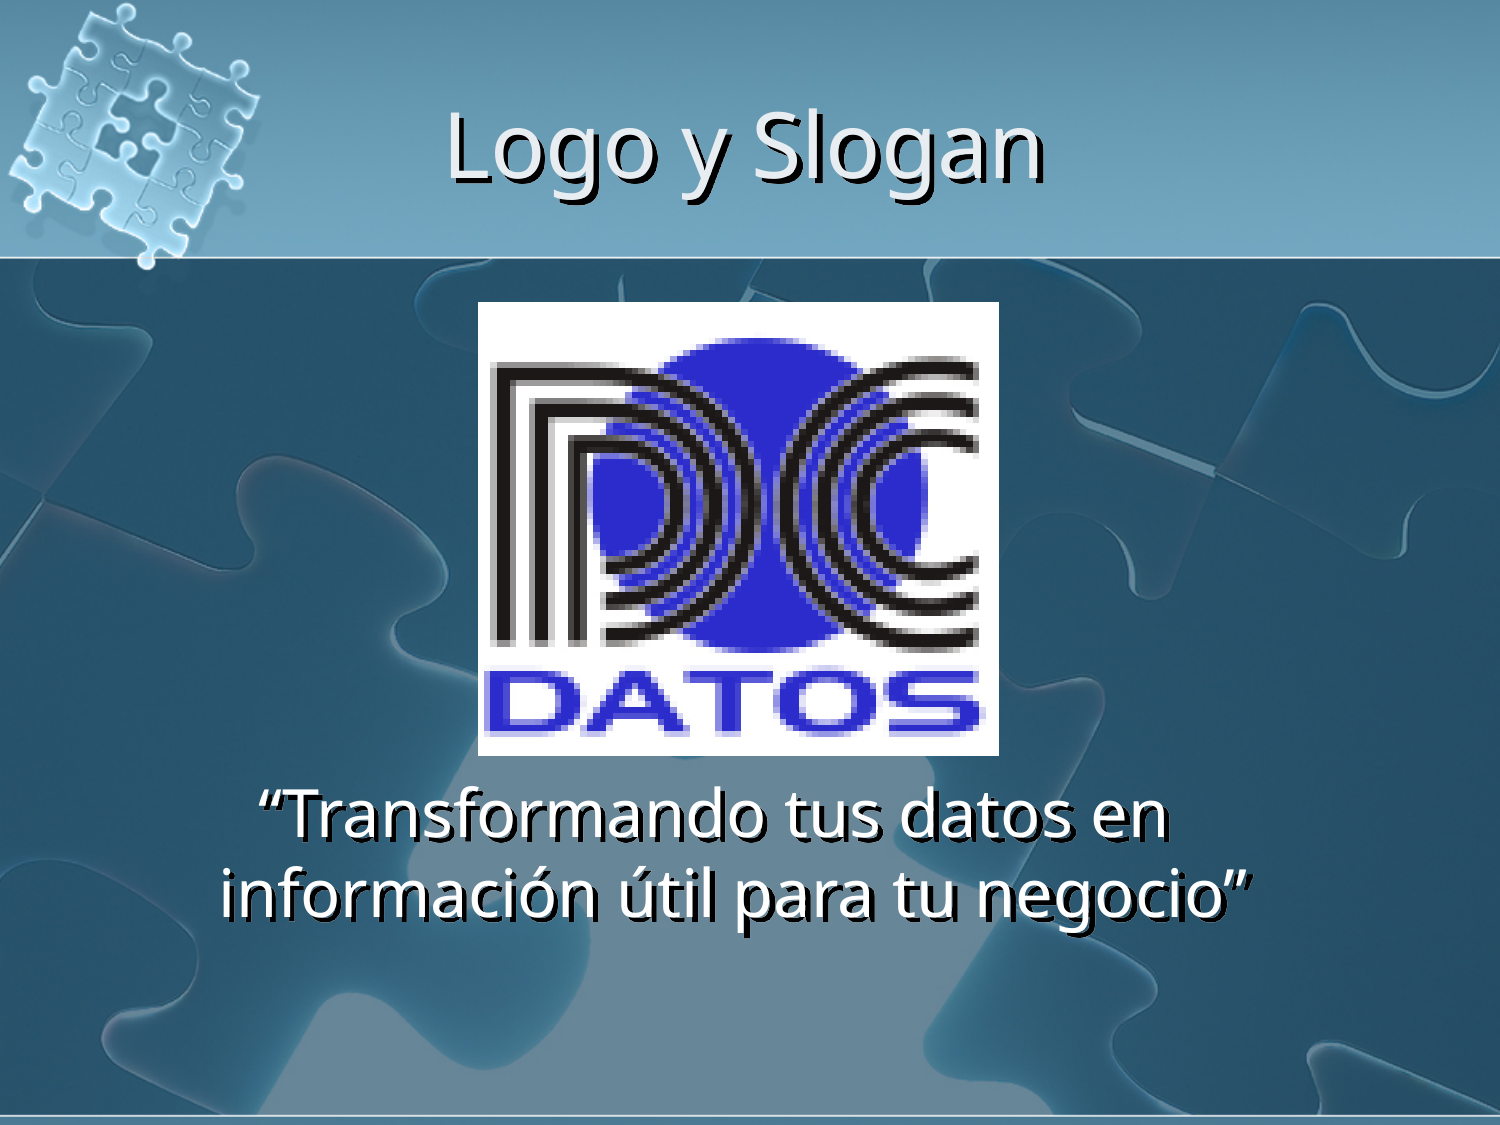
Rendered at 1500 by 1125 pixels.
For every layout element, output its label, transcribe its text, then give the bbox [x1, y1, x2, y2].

picture [0, 0, 1500, 1125]
title Logo y Slogan [124, 54, 1388, 230]
list “Transformando tus datos en información útil para tu negocio” [76, 763, 1353, 965]
